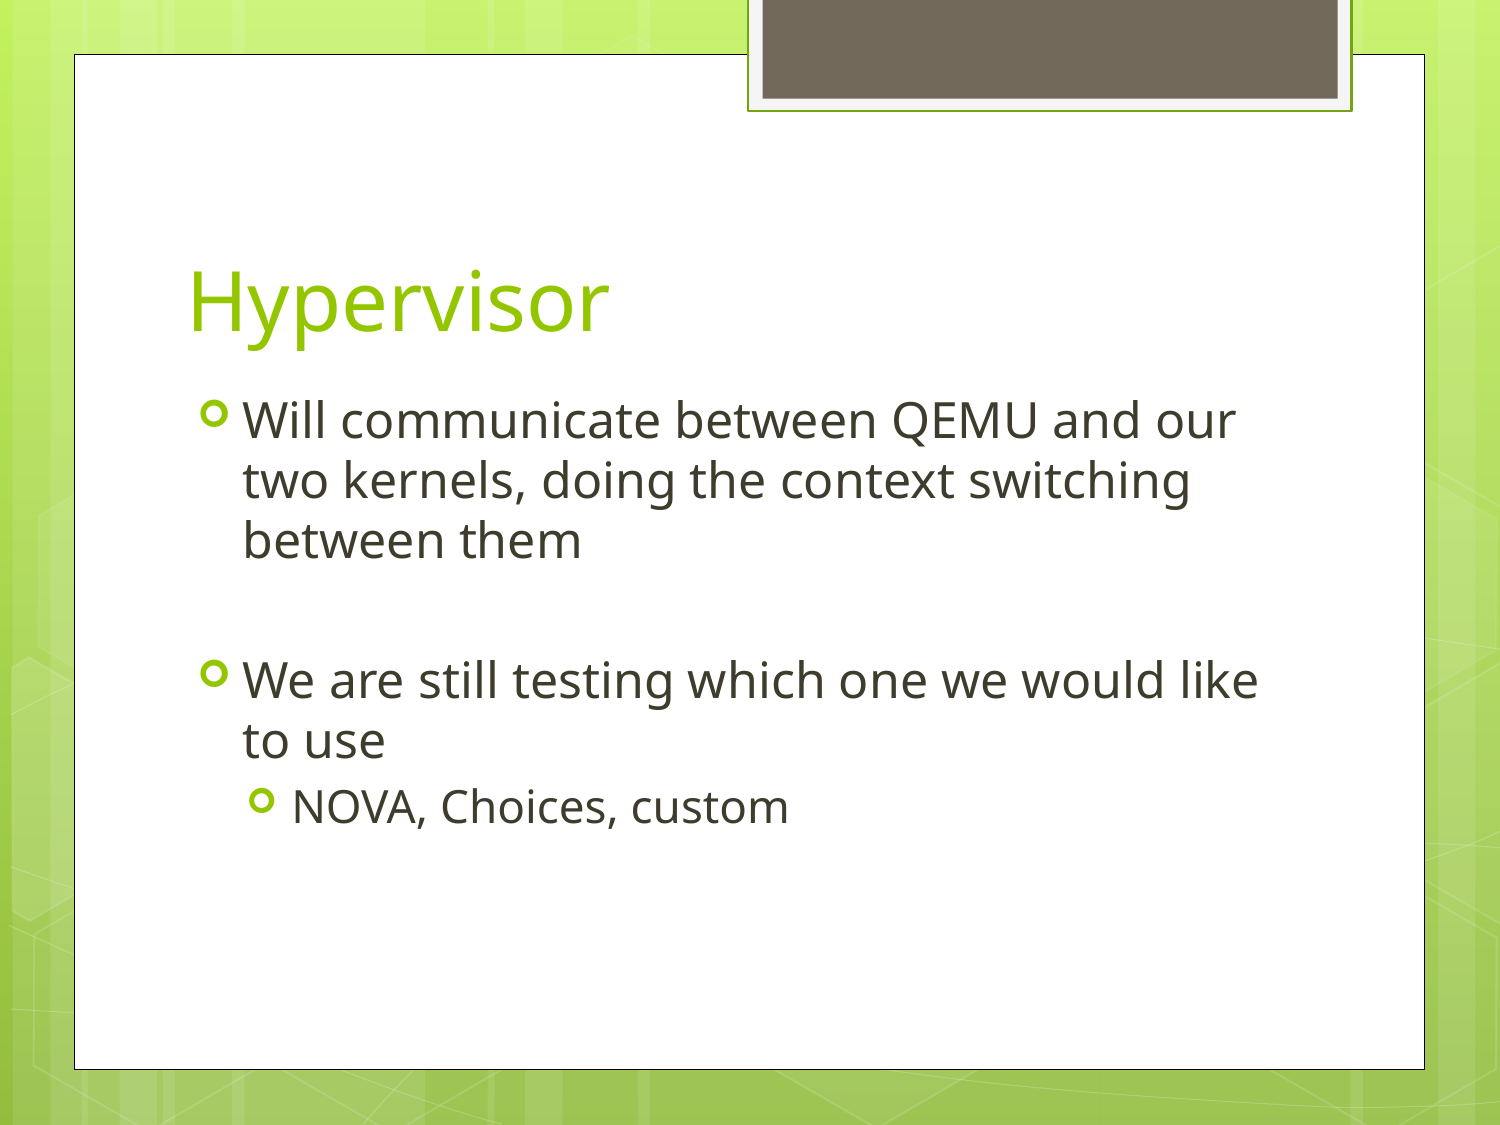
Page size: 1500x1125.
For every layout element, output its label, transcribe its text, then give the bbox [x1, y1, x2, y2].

list Will communicate between QEMU and our two kernels, doing the context switching between them We are still testing which one we would like to use NOVA, Choices, custom [171, 381, 1283, 957]
title Hypervisor [171, 168, 1324, 357]
